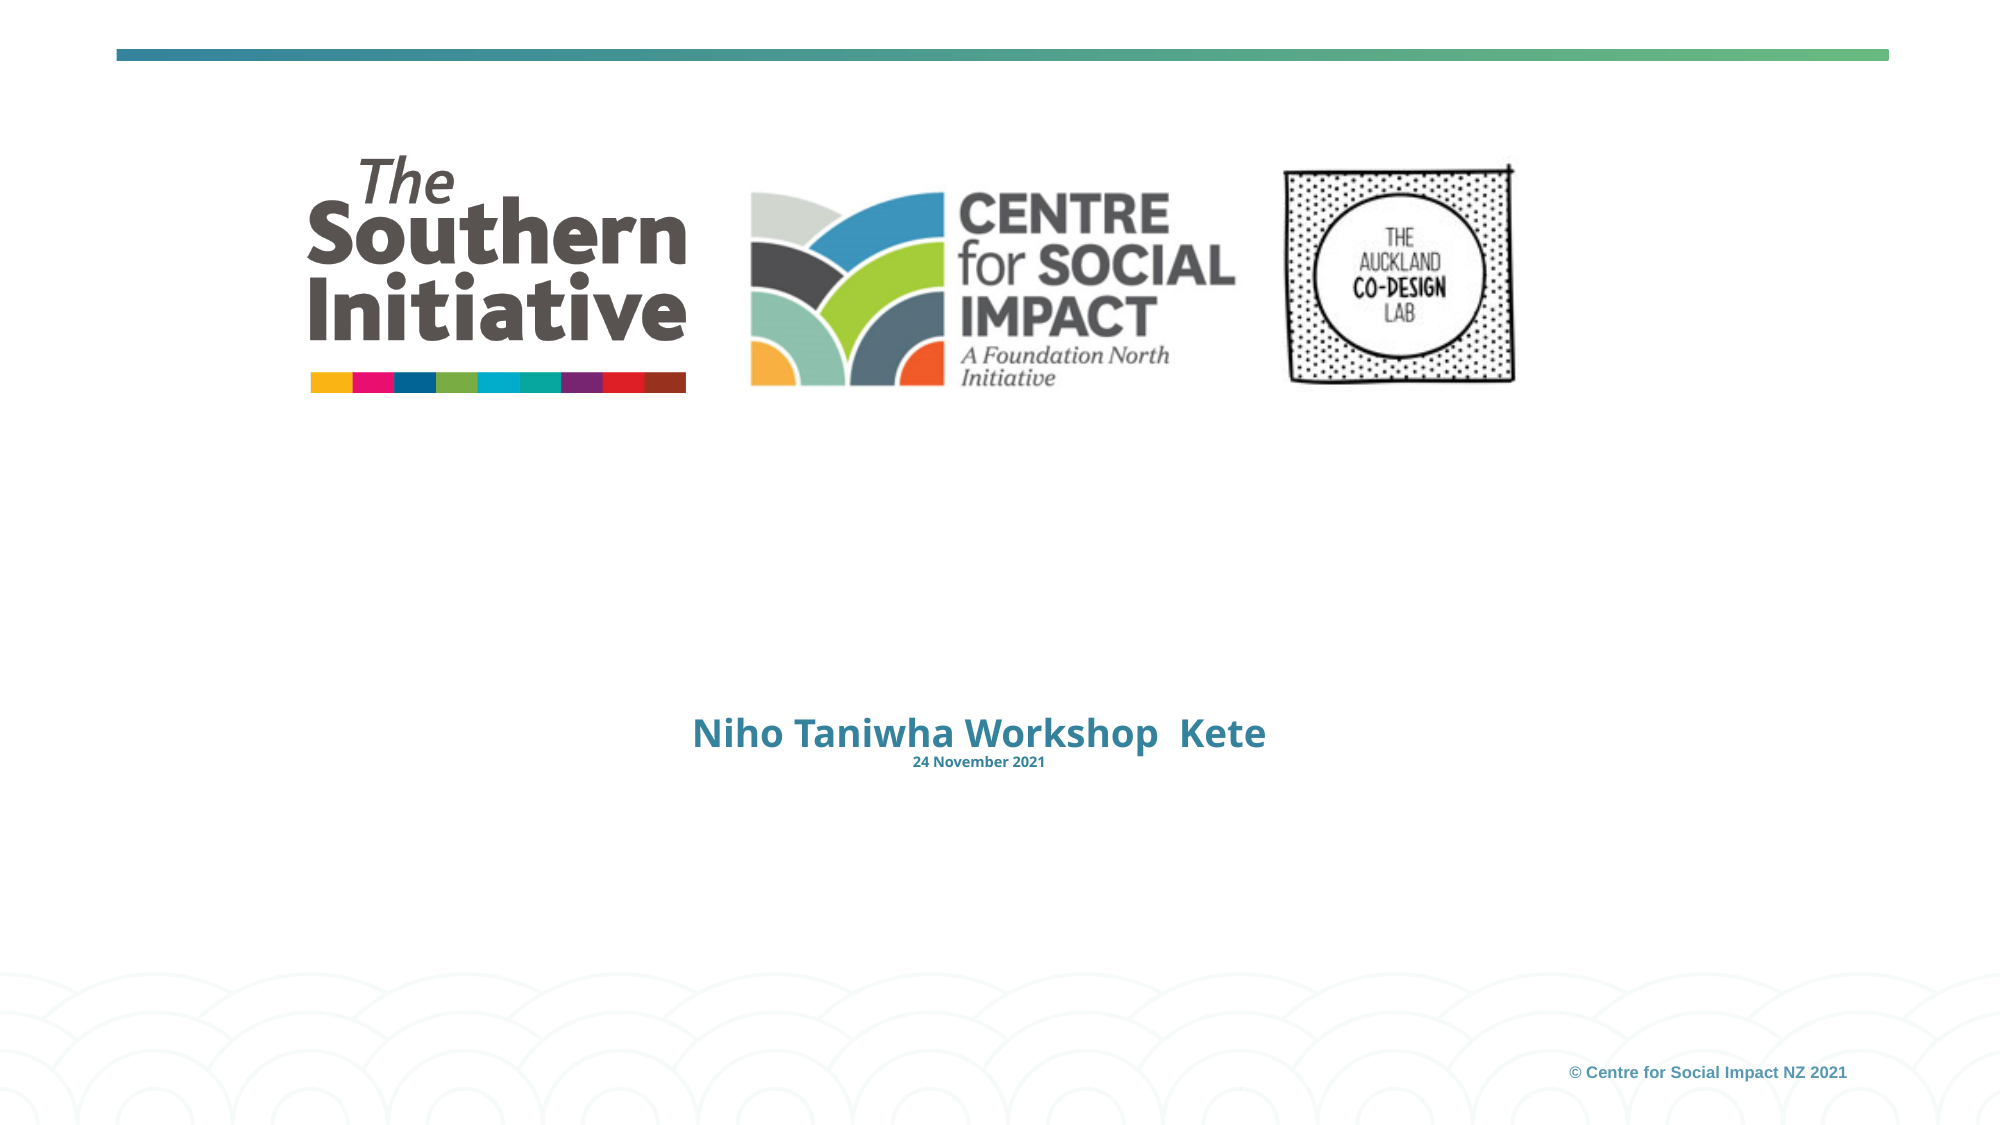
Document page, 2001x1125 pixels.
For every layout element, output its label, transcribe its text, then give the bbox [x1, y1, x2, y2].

title Niho Taniwha Workshop Kete 24 November 2021 [229, 591, 1730, 779]
picture [737, 171, 1252, 403]
picture [307, 155, 686, 393]
picture [1282, 155, 1519, 392]
